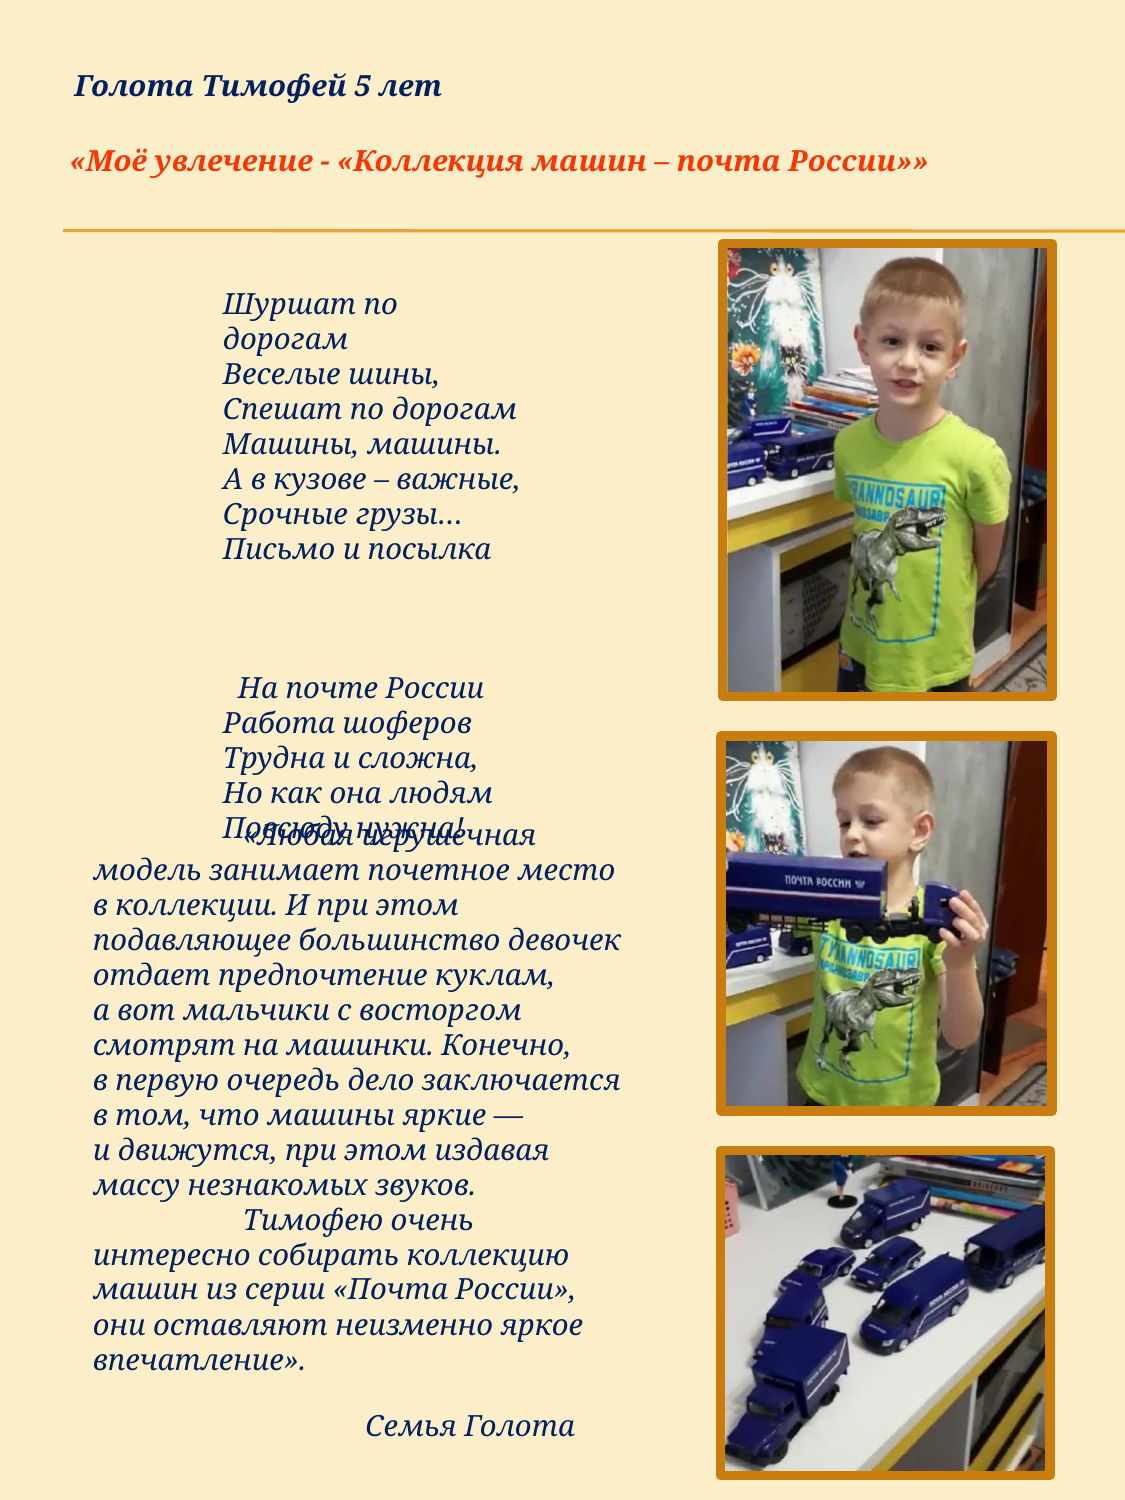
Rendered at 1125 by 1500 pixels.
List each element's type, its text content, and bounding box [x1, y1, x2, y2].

picture [726, 247, 1048, 693]
text_box «Моё увлечение - «Коллекция машин – почта России»» [54, 135, 1083, 186]
picture [725, 740, 1048, 1107]
text_box Голота Тимофей 5 лет [59, 59, 458, 110]
text_box «Любая игрушечная модель занимает почетное место в коллекции. И при этом подавляющее большинство девочек отдает предпочтение куклам, а вот мальчики с восторгом смотрят на машинки. Конечно, в первую очередь дело заключается в том, что машины яркие — и движутся, при этом издавая массу незнакомых звуков. Тимофею очень интересно собирать коллекцию машин из серии «Почта России», они оставляют неизменно яркое впечатление». [78, 808, 641, 1384]
picture [724, 1154, 1046, 1471]
text_box Семья Голота [350, 1399, 598, 1450]
text_box Шуршат по дорогам Веселые шины, Спешат по дорогам Машины, машины. А в кузове – важные, Срочные грузы… Письмо и посылка На почте России Работа шоферов Трудна и сложна, Но как она людям Повсюду нужна! [208, 277, 539, 852]
